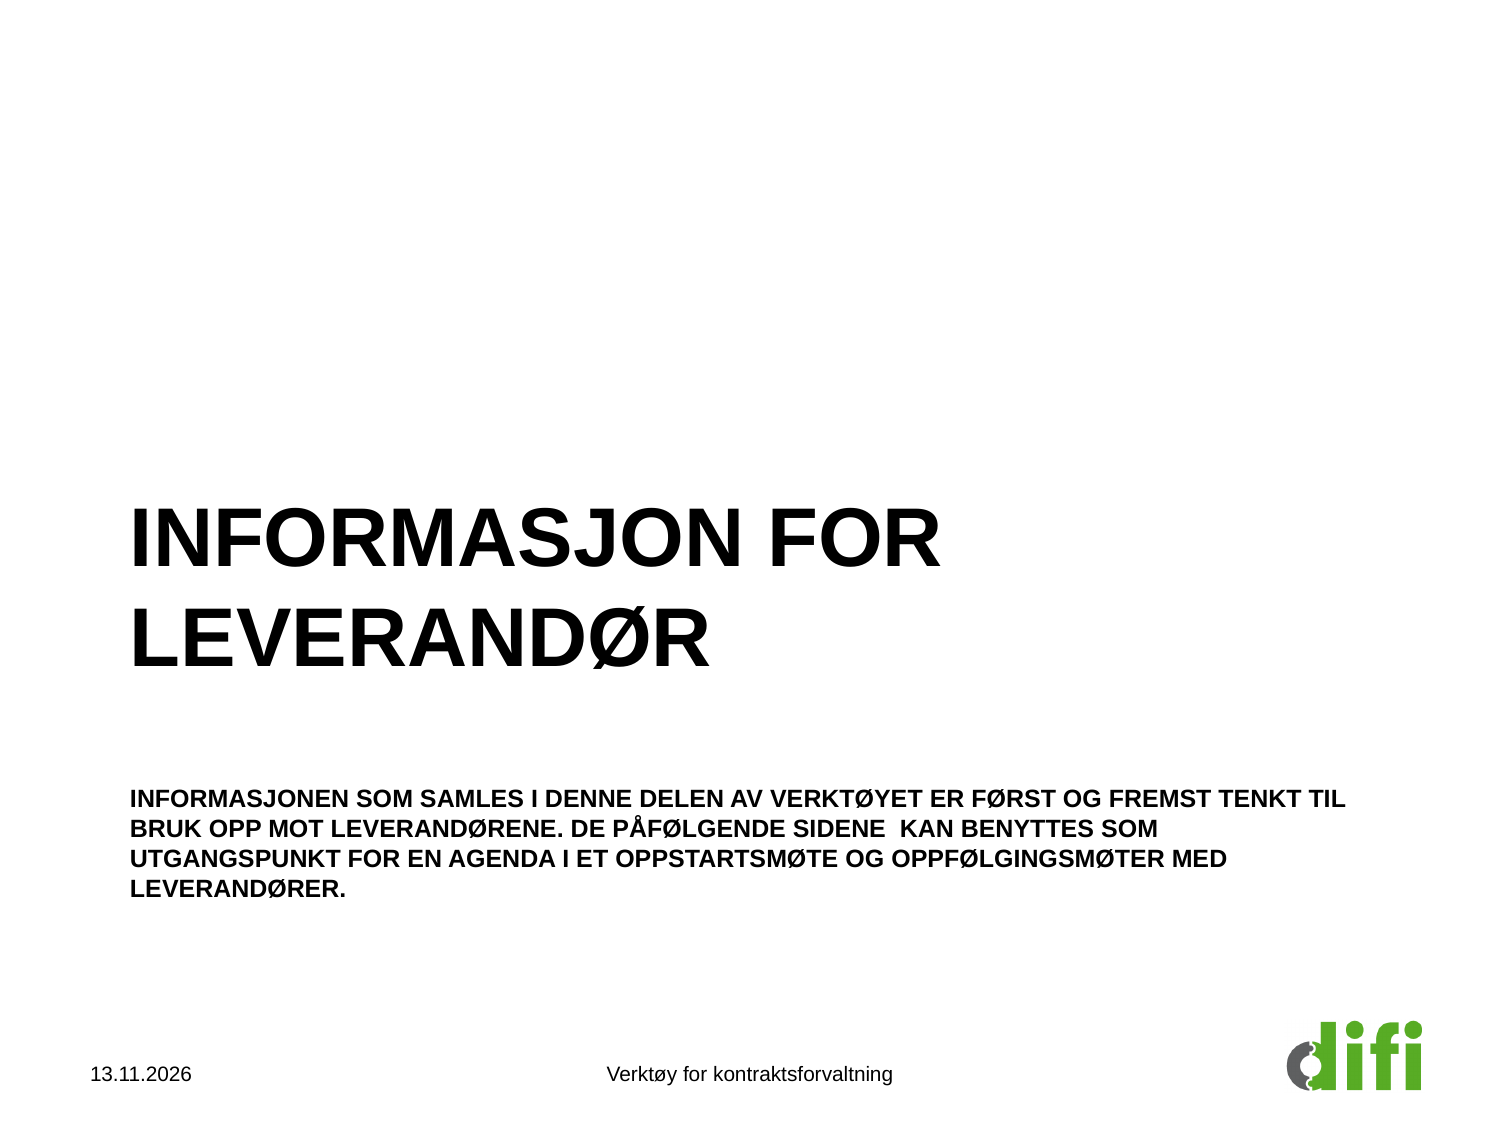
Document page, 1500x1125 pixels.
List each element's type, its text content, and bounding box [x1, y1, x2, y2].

picture [1284, 1019, 1425, 1093]
footer Verktøy for kontraktsforvaltning [512, 1042, 988, 1103]
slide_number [75, 1042, 425, 1103]
text_box Informasjon for leverandør Informasjonen som samles i denne delen av verktøyet er først og fremst tenkt til bruk opp mot leverandørene. De påfølgende sidene kan benyttes som utgangspunkt for en agenda i et oppstartsmøte og oppfølgingsmøter med leverandører. [114, 475, 1390, 699]
